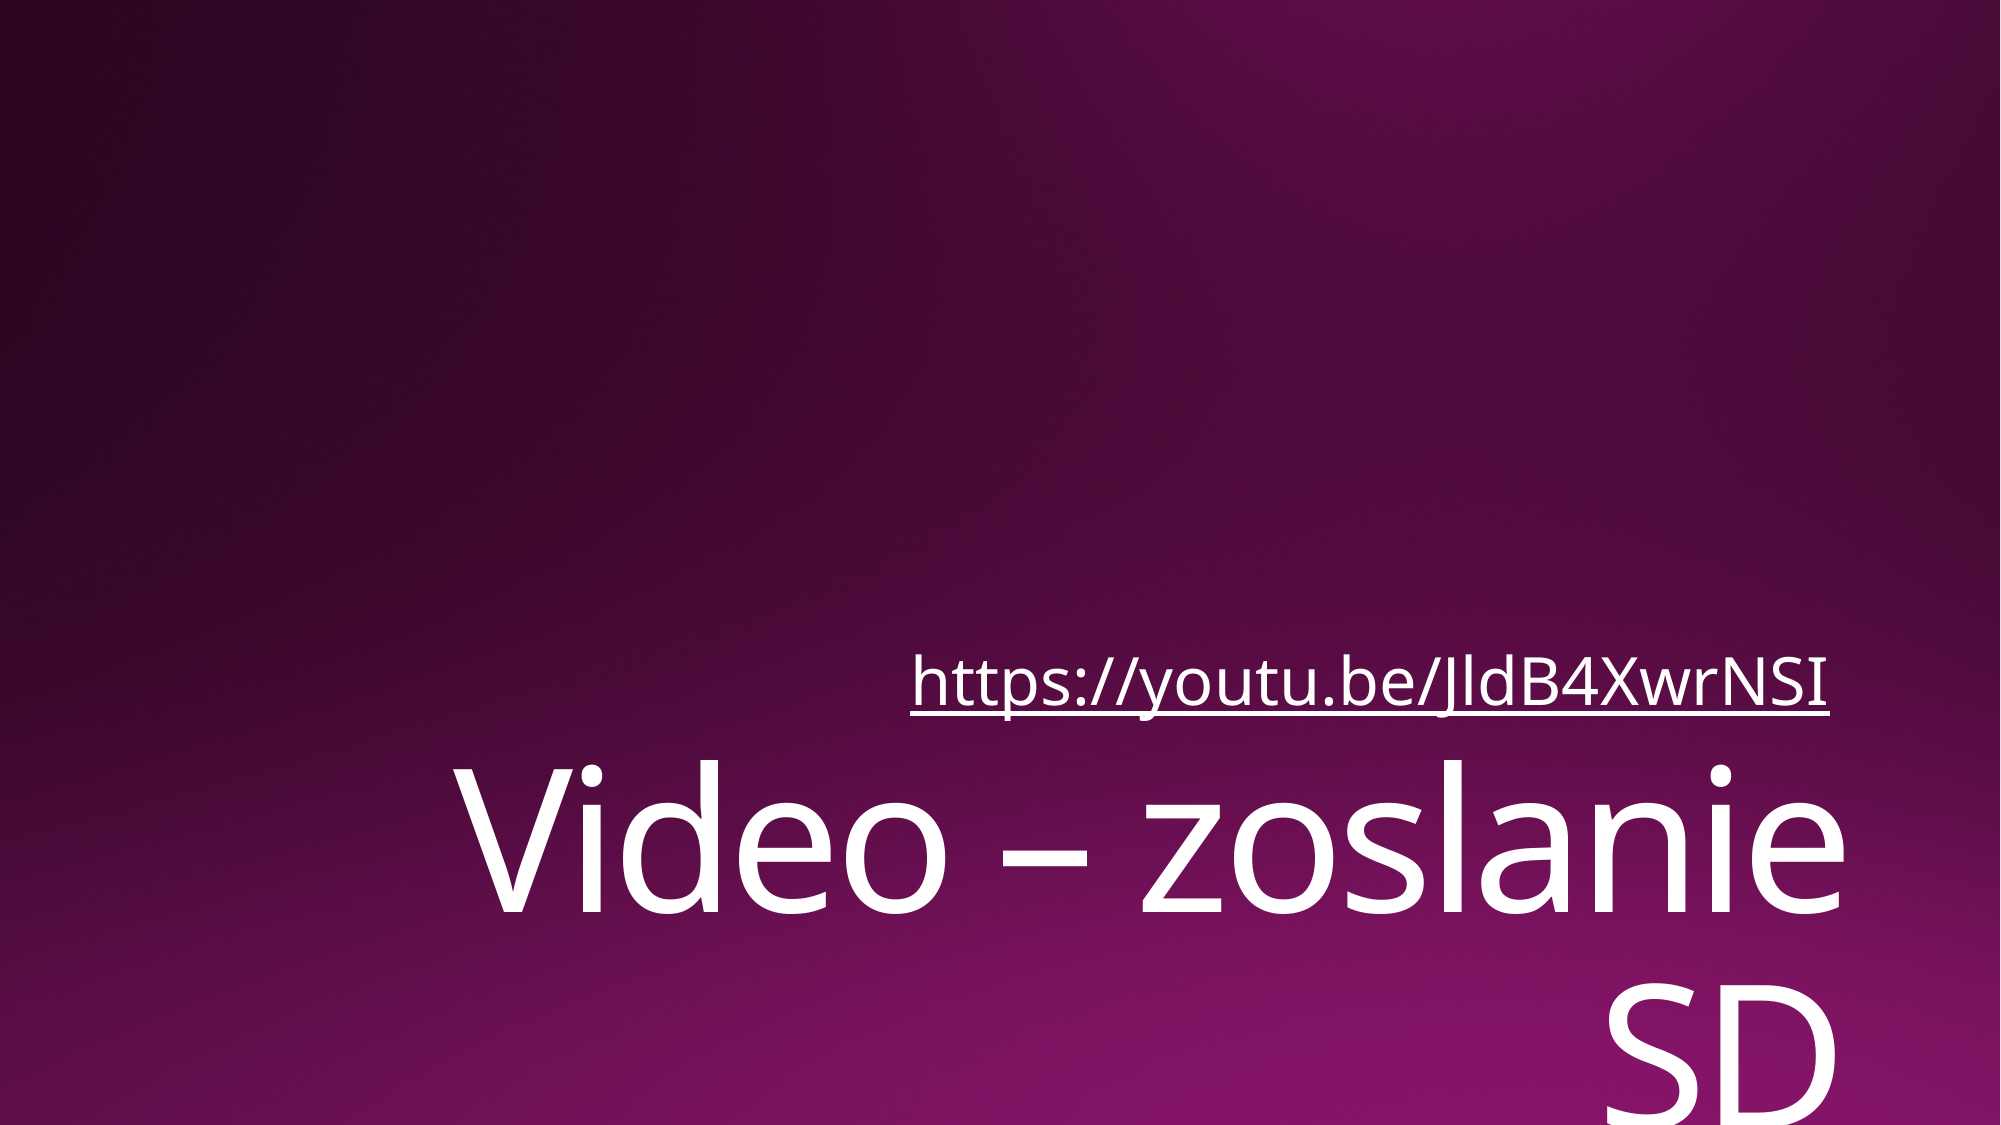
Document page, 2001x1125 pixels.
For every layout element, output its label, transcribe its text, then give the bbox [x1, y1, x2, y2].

subtitle https://youtu.be/JldB4XwrNSI [362, 606, 1863, 730]
picture [0, 0, 2001, 1125]
title Video – zoslanie SD [362, 732, 1863, 1002]
